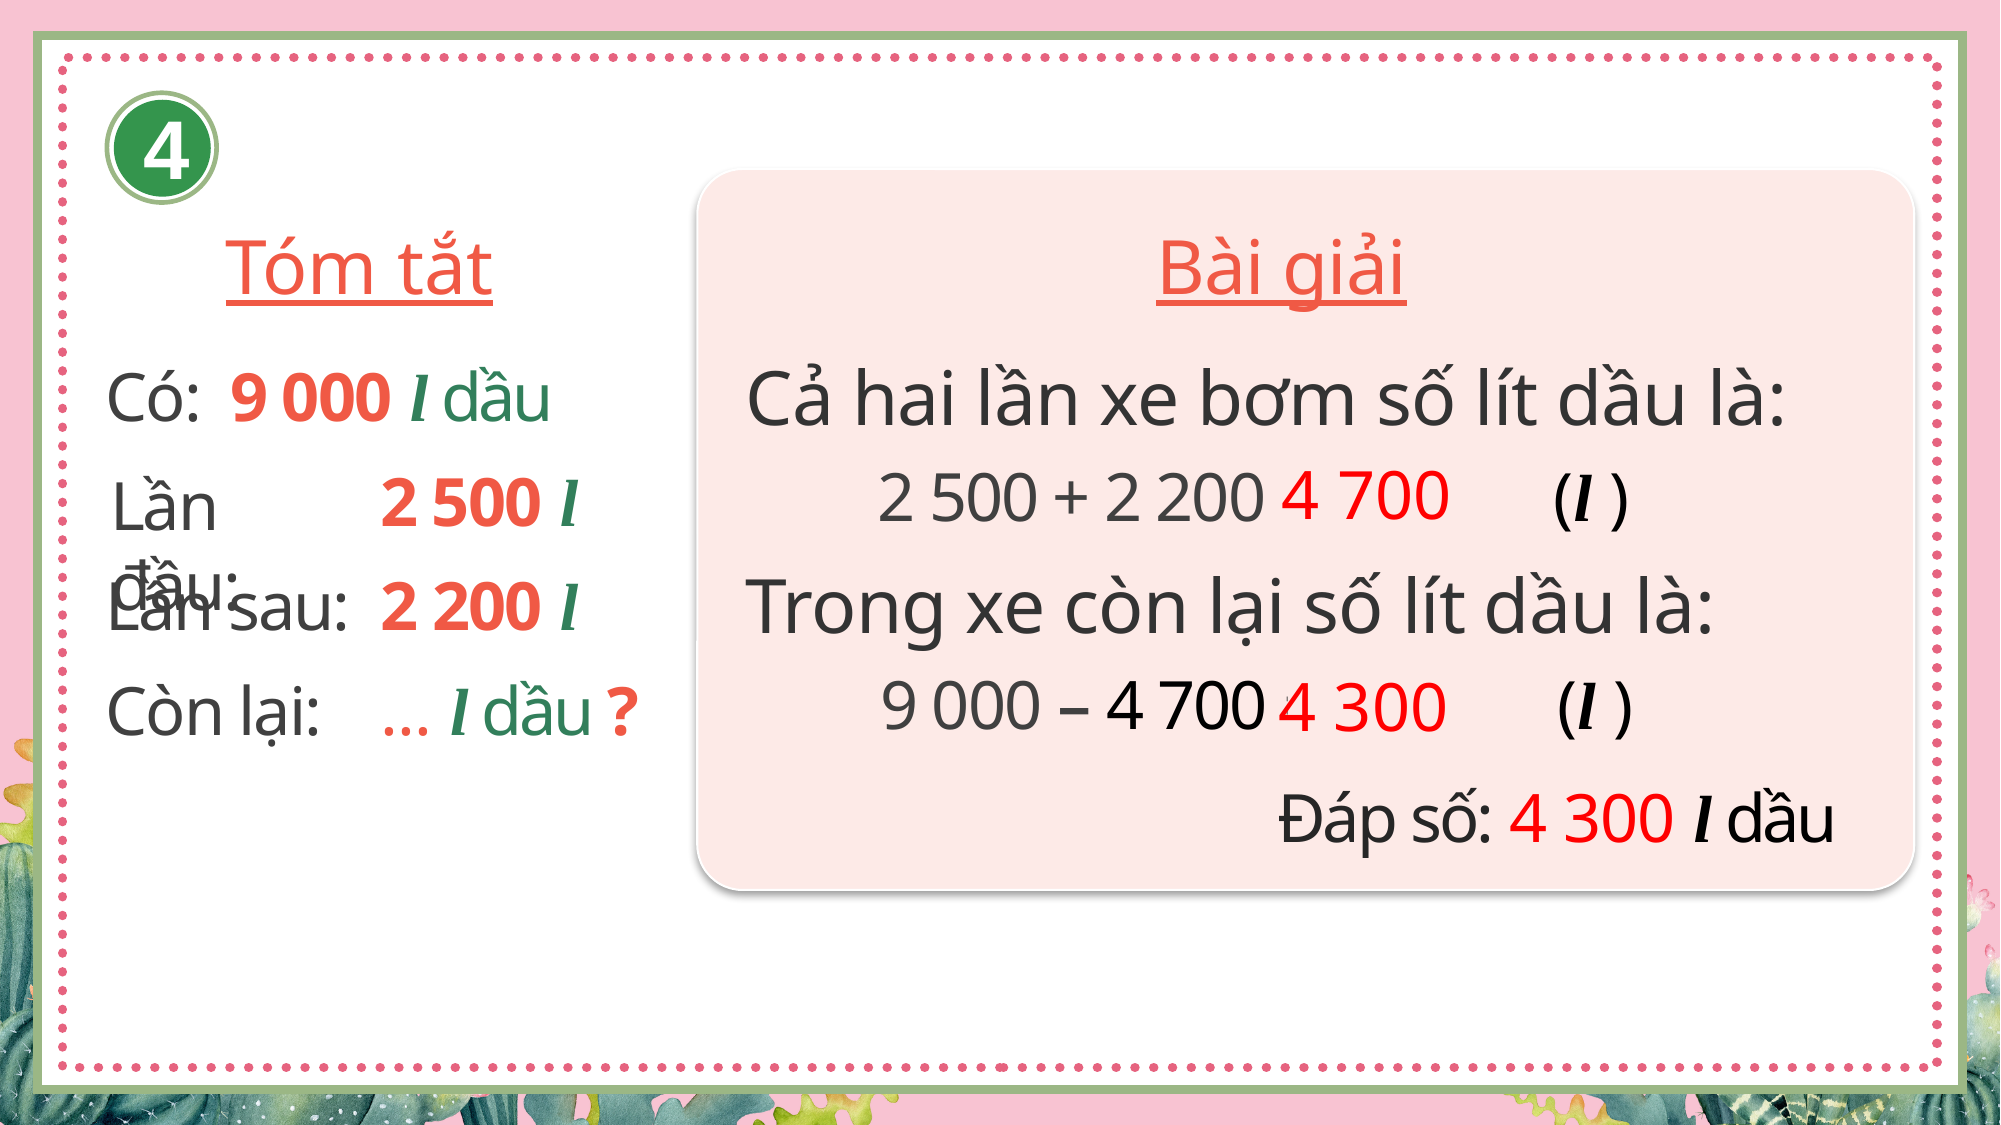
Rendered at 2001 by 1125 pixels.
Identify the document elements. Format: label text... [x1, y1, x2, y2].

text_box Lần đầu: [85, 447, 372, 566]
text_box 9 000 – 4 700 = ? (l ) [865, 657, 1262, 751]
text_box [696, 167, 1916, 891]
text_box Còn lại: [85, 655, 367, 761]
text_box Cả hai lần xe bơm số lít dầu là: [730, 342, 1838, 448]
text_box Có: [85, 342, 217, 448]
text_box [1266, 445, 1468, 541]
text_box 4 300 l dầu [1494, 768, 1904, 863]
text_box Đáp số: [1262, 768, 1494, 863]
picture [0, 622, 963, 1125]
text_box Bài giải [1124, 212, 1438, 318]
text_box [1262, 657, 1468, 754]
text_box 2 500 l [360, 447, 659, 553]
text_box Tóm tắt [210, 212, 509, 318]
text_box Lần sau: [85, 551, 366, 656]
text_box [106, 89, 217, 206]
text_box Trong xe còn lại số lít dầu là: [730, 551, 1838, 657]
text_box 9 000 l dầu [210, 342, 634, 448]
text_box 9 000 – 4 700 = ? (l ) [1468, 657, 1697, 751]
text_box ... l dầu ? [360, 655, 736, 761]
text_box 2 500 + 2 200 = ? (l ) [862, 448, 1778, 542]
picture [1492, 807, 2000, 1125]
text_box 2 200 l [360, 551, 649, 656]
